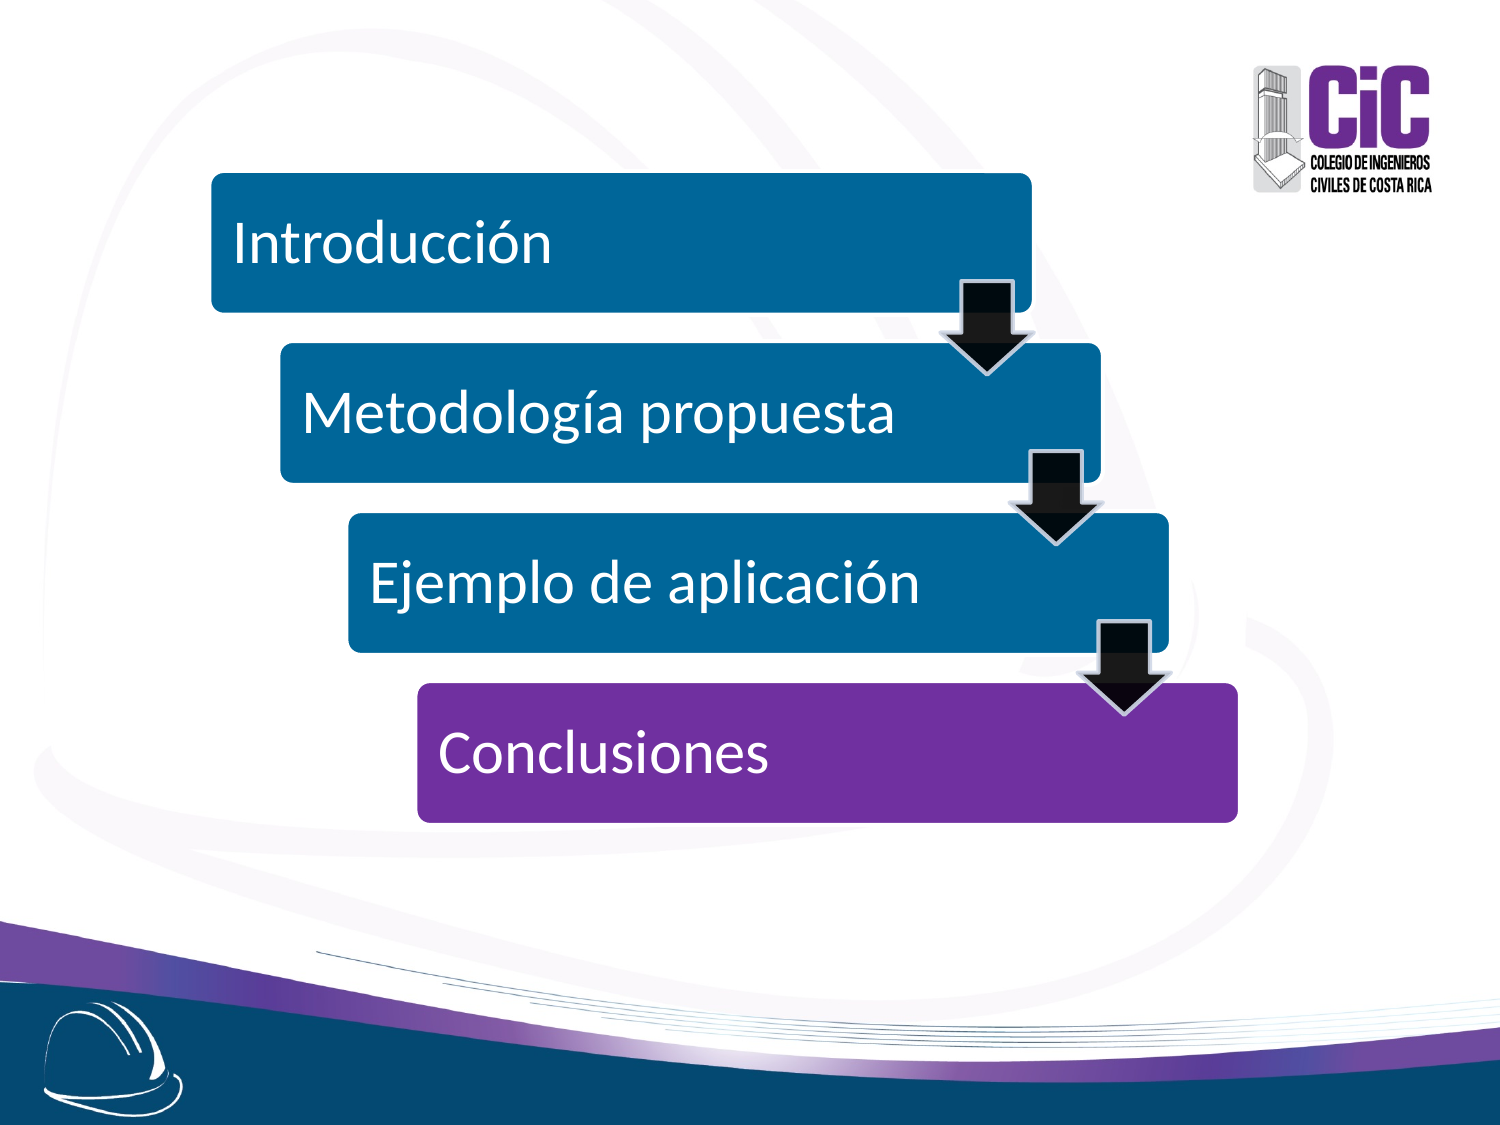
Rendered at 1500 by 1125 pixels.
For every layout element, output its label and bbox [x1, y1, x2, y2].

picture [0, 0, 1500, 1125]
list [209, 170, 1241, 826]
